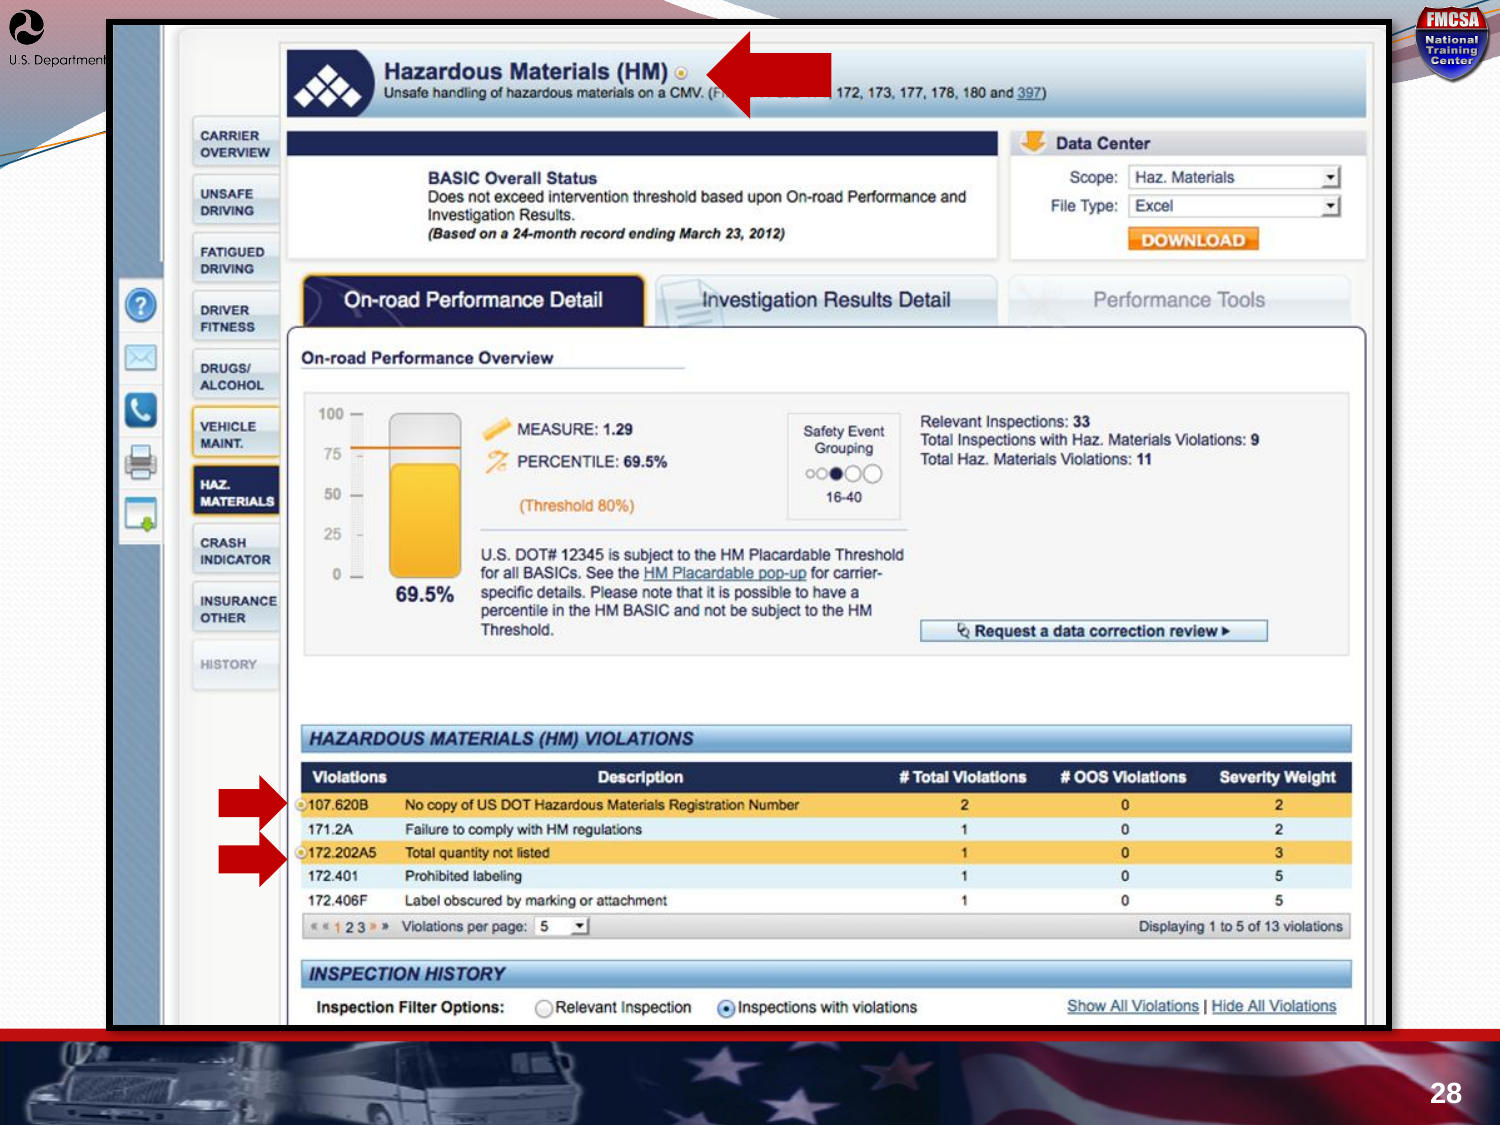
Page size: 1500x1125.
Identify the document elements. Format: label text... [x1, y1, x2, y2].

picture [0, 1042, 1500, 1125]
picture [112, 24, 1387, 1026]
slide_number 28 [1337, 1050, 1463, 1110]
picture [1400, 0, 1500, 84]
